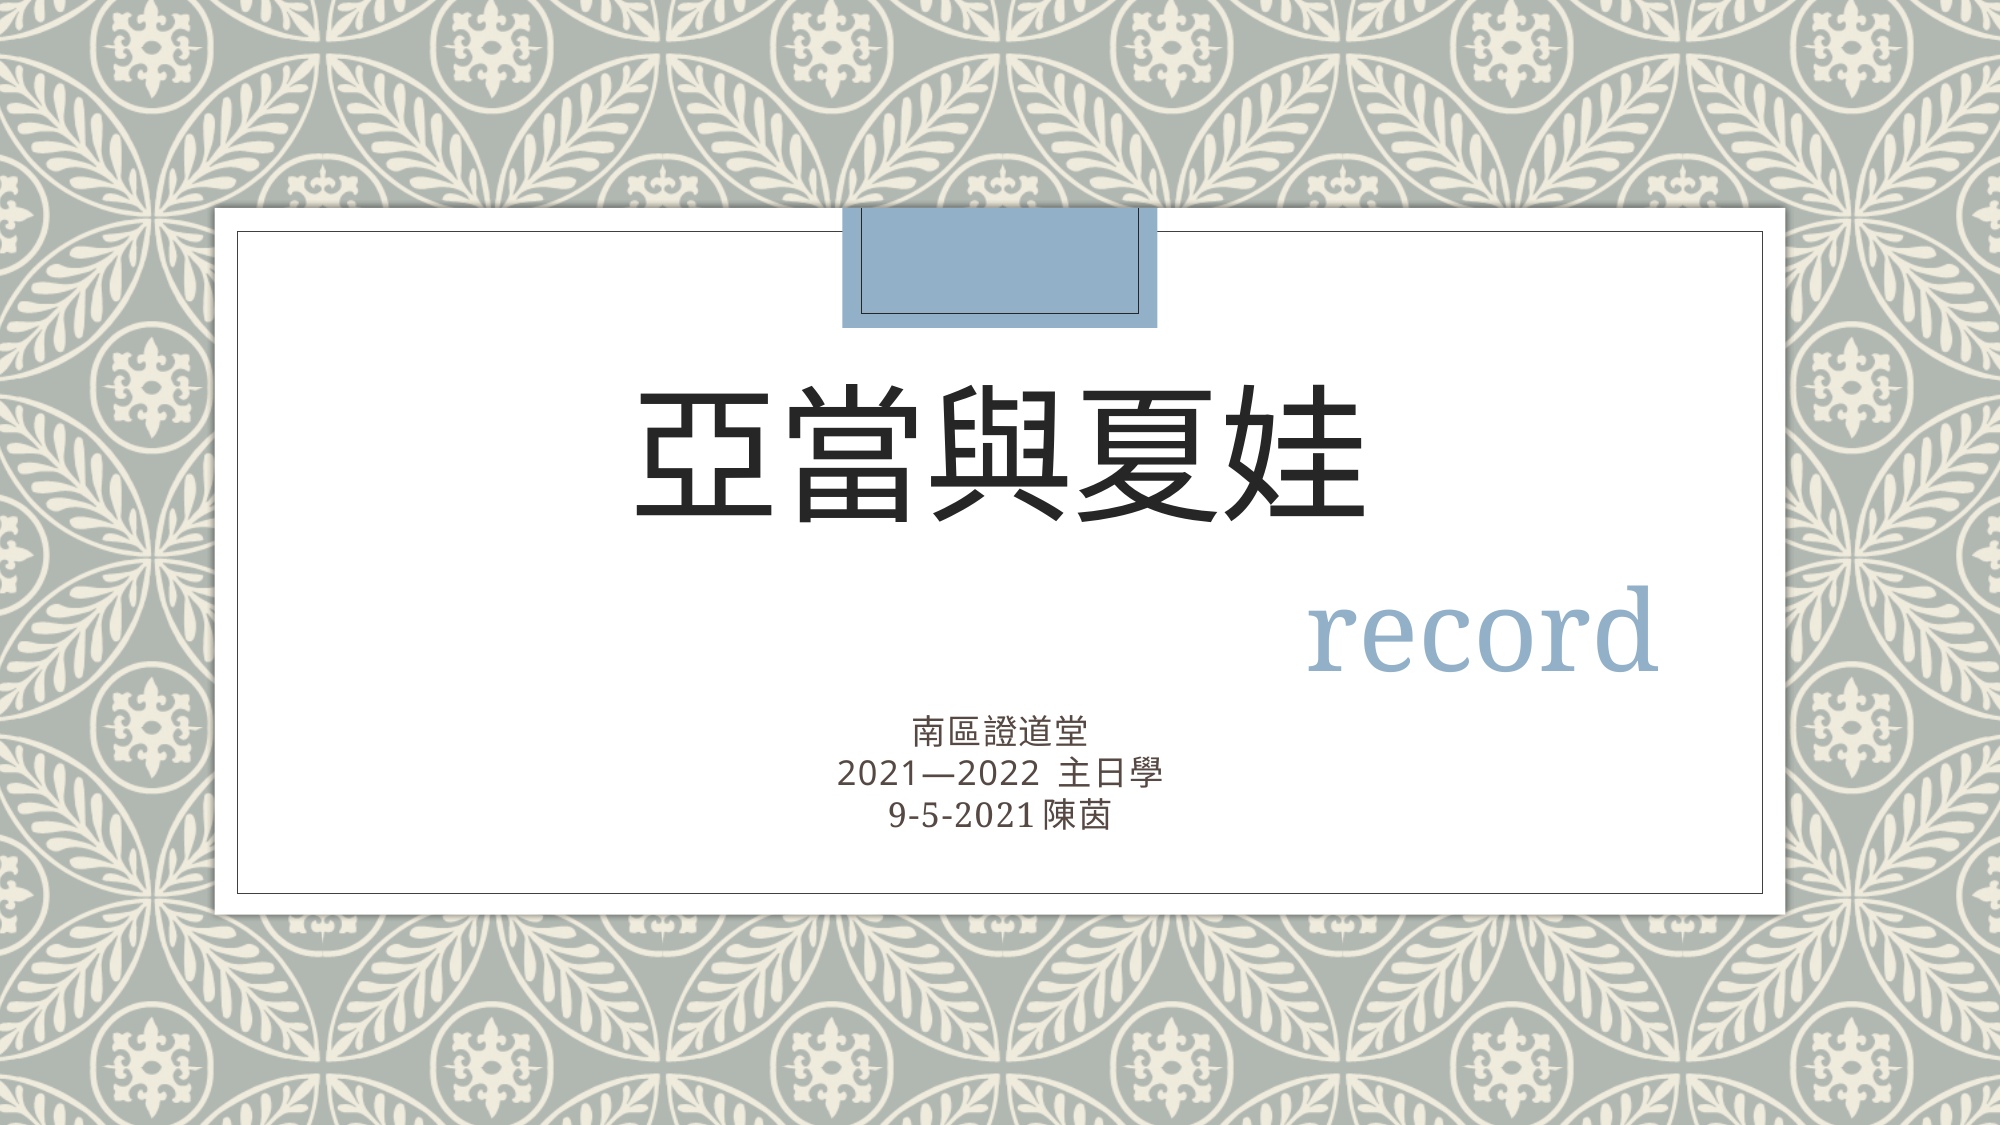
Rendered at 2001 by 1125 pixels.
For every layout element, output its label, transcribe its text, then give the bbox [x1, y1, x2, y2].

text_box record [1290, 551, 1676, 702]
title 亞當與夏娃 [256, 343, 1744, 702]
subtitle 南區證道堂 2021—2022 主日學 9-5-2021陳茵 [256, 702, 1745, 844]
